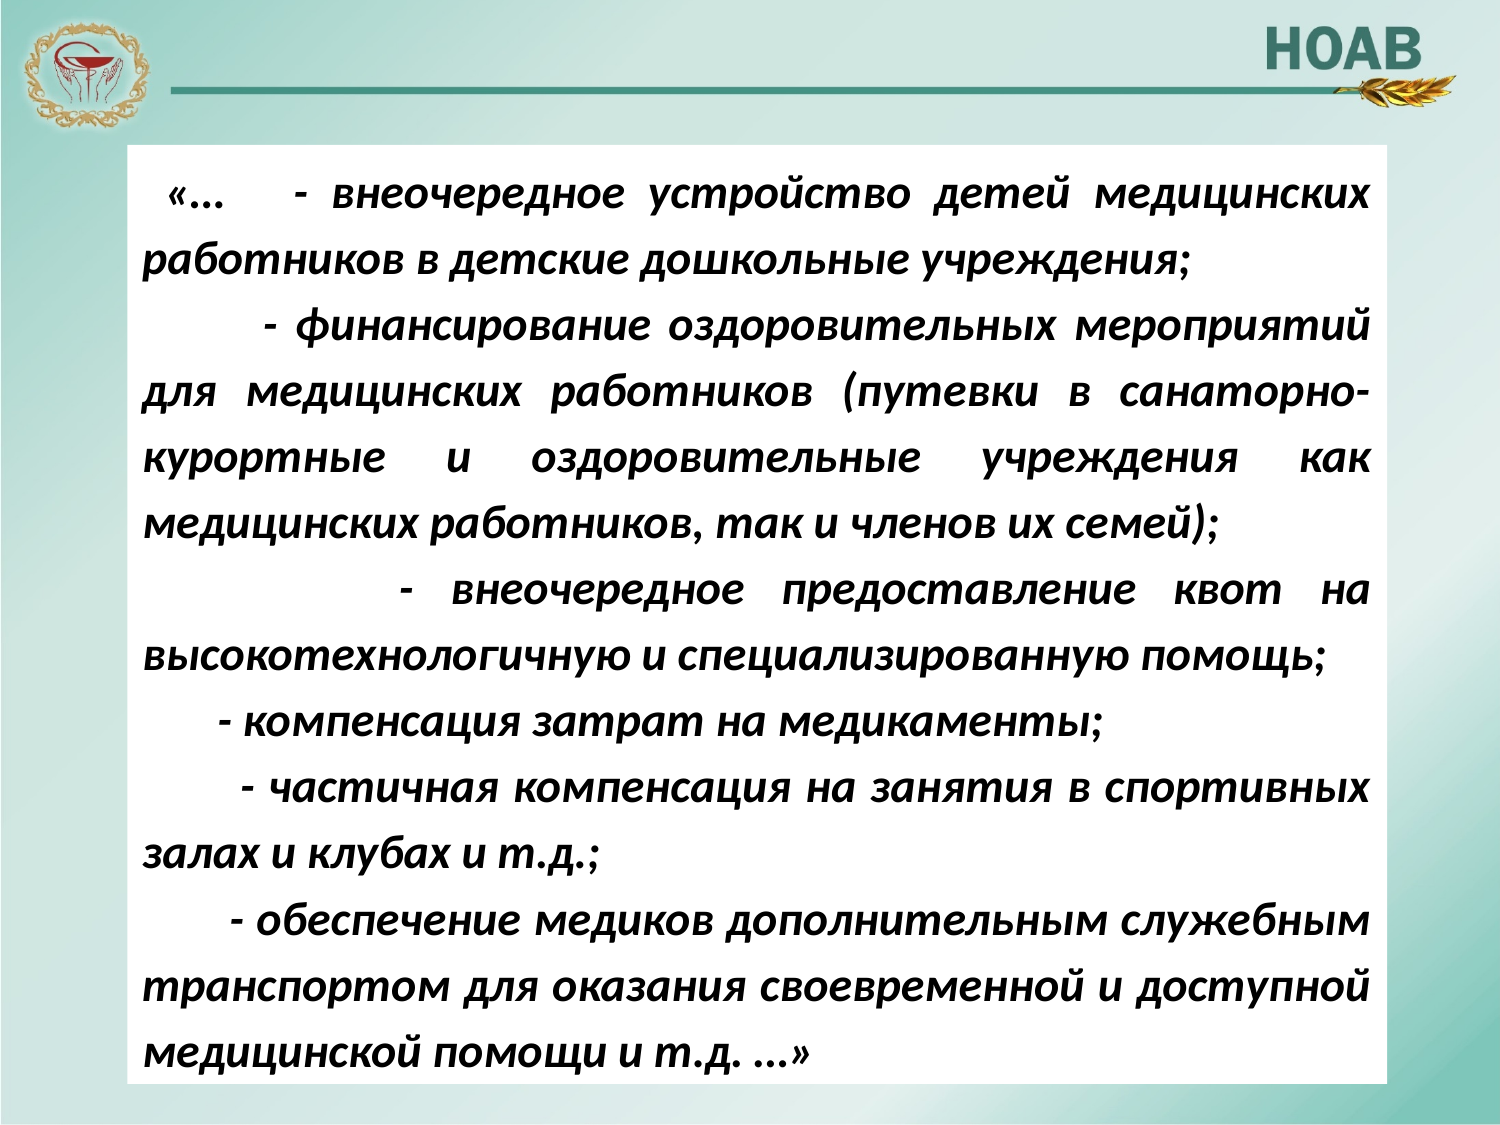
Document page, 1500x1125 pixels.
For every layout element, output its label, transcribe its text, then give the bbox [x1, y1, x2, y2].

text_box «… - внеочередное устройство детей медицинских работников в детские дошкольные учреждения; - финансирование оздоровительных мероприятий для медицинских работников (путевки в санаторно-курортные и оздоровительные учреждения как медицинских работников, так и членов их семей); - внеочередное предоставление квот на высокотехнологичную и специализированную помощь; - компенсация затрат на медикаменты; - частичная компенсация на занятия в спортивных залах и клубах и т.д.; - обеспечение медиков дополнительным служебным транспортом для оказания своевременной и доступной медицинской помощи и т.д. …» [127, 144, 1388, 1084]
picture [0, 0, 1500, 1125]
